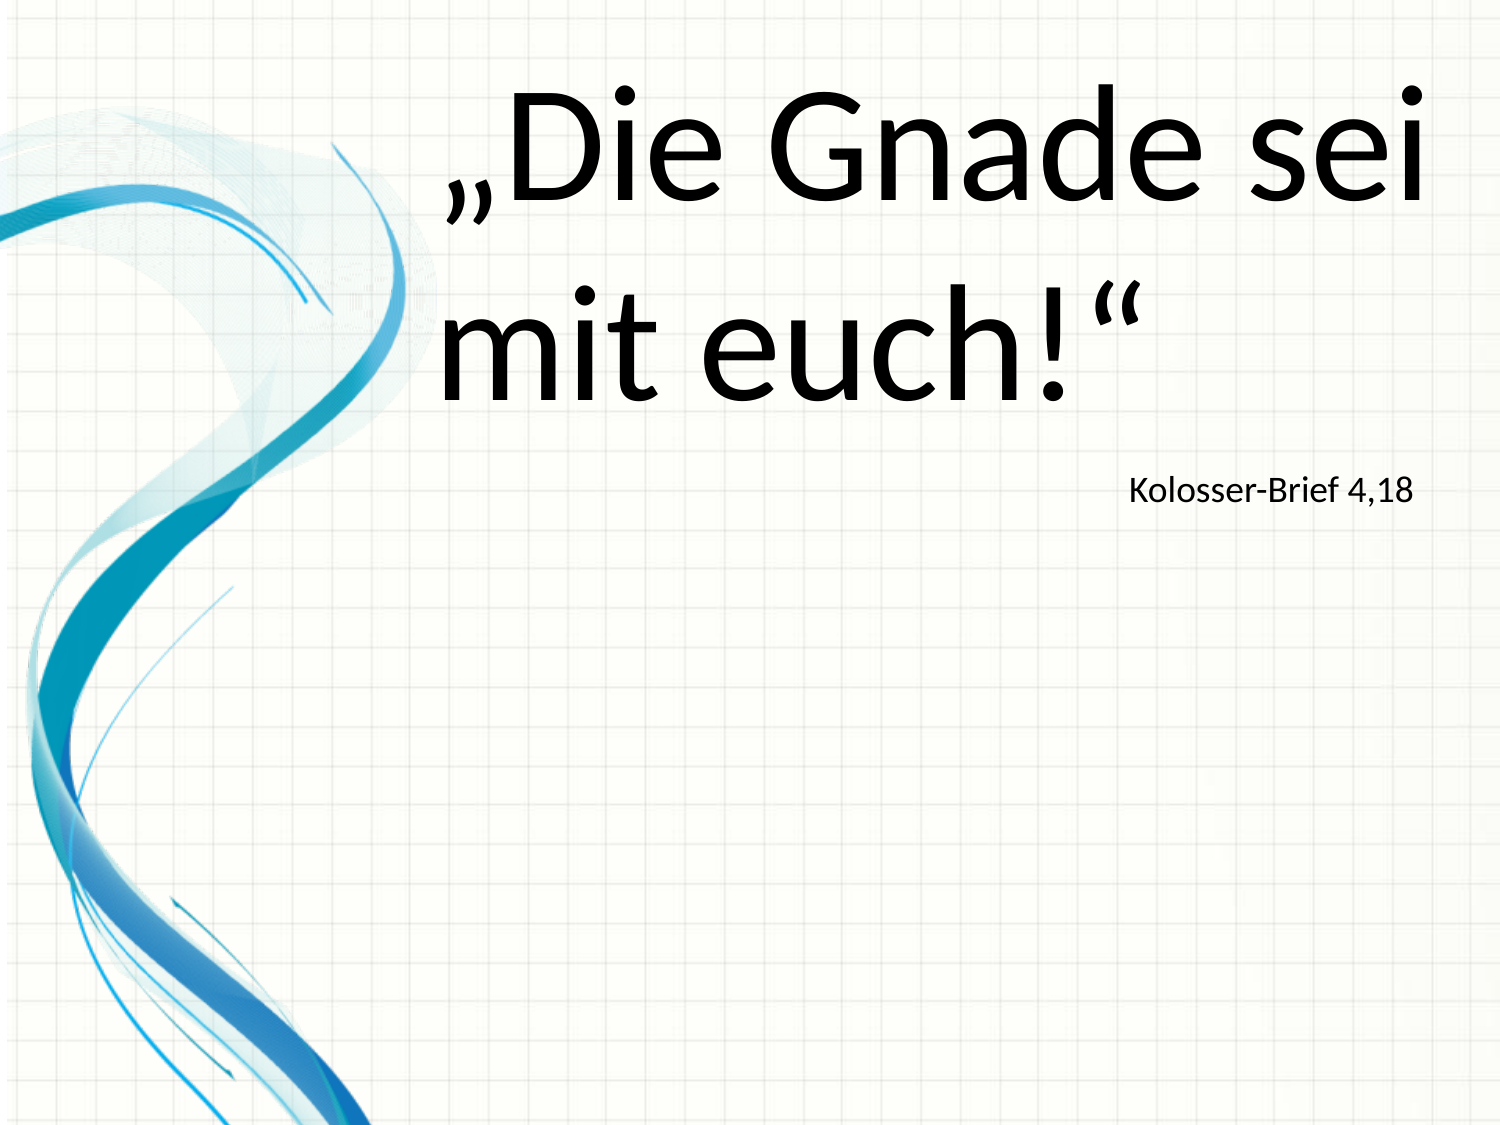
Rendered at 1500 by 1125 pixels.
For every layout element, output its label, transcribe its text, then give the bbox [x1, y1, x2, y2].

picture [0, 0, 1500, 1125]
text_box „Die Gnade sei mit euch!“ [469, 26, 1471, 457]
text_box Kolosser-Brief 4,18 [469, 457, 1429, 529]
